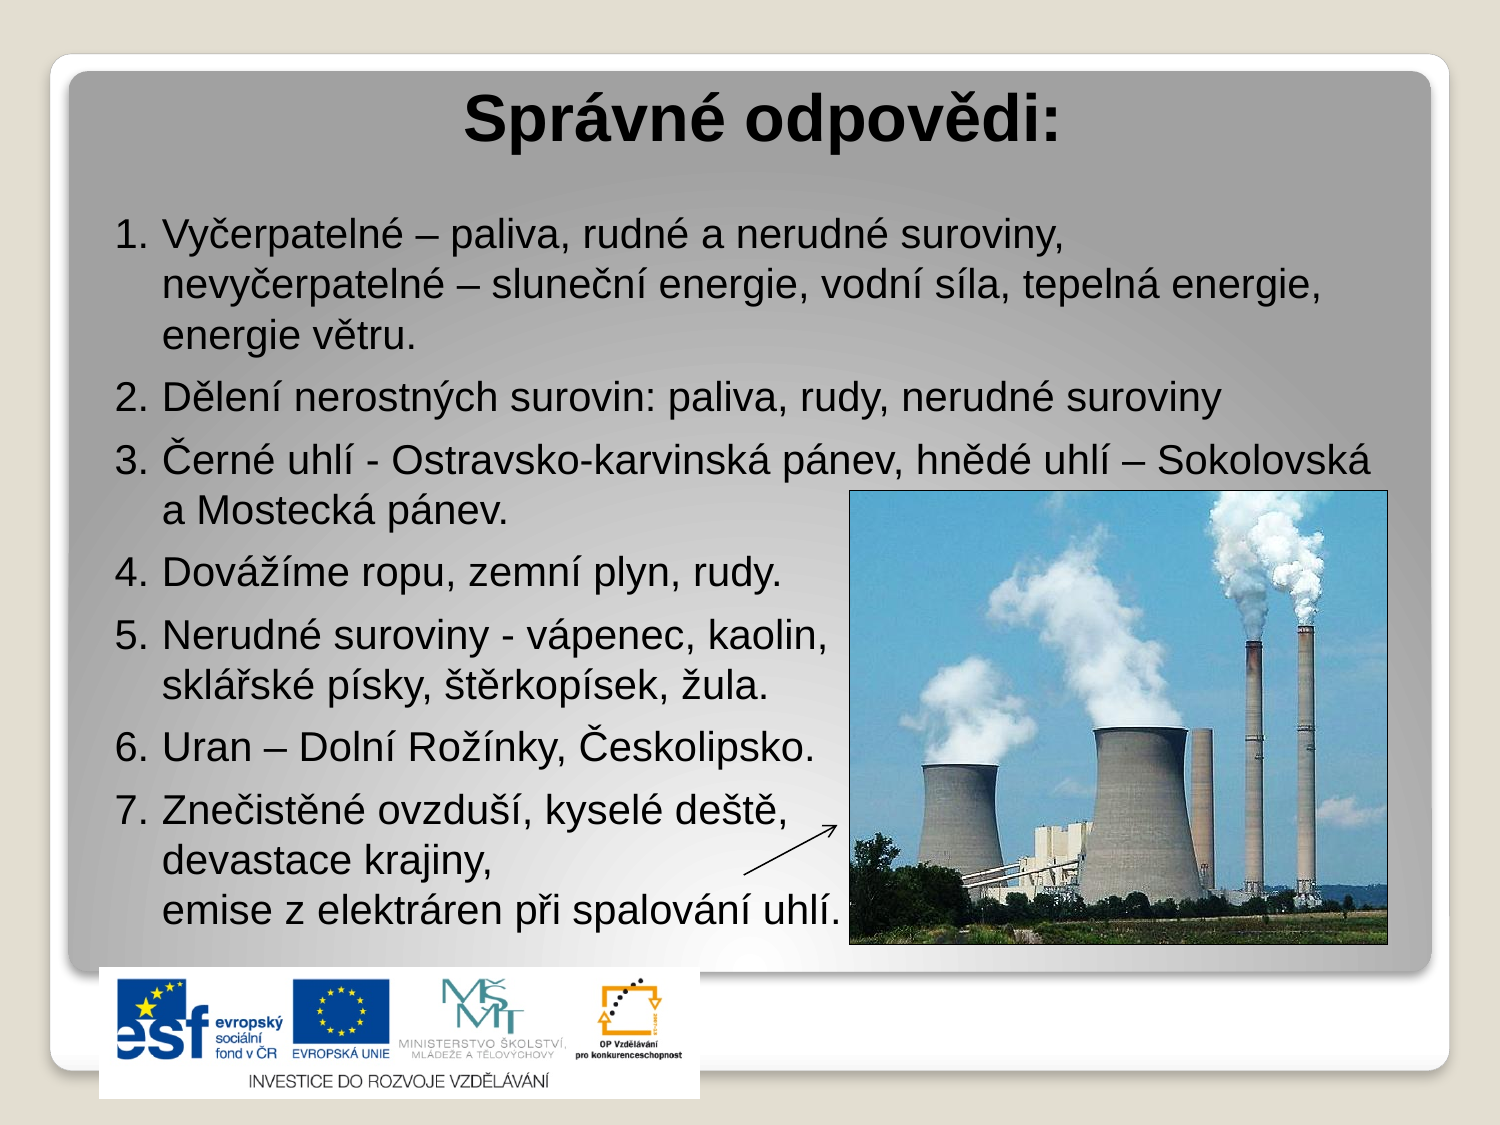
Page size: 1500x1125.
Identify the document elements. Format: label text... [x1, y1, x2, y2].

text_box Vyčerpatelné – paliva, rudné a nerudné suroviny, nevyčerpatelné – sluneční energie, vodní síla, tepelná energie, energie větru. Dělení nerostných surovin: paliva, rudy, nerudné suroviny Černé uhlí - Ostravsko-karvinská pánev, hnědé uhlí – Sokolovská a Mostecká pánev. Dovážíme ropu, zemní plyn, rudy. Nerudné suroviny - vápenec, kaolin, sklářské písky, štěrkopísek, žula. Uran – Dolní Rožínky, Českolipsko. Znečistěné ovzduší, kyselé deště, devastace krajiny, emise z elektráren při spalování uhlí. [99, 199, 1388, 991]
picture [99, 967, 701, 1099]
title Správné odpovědi: [187, 62, 1340, 163]
picture [849, 489, 1388, 946]
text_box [743, 824, 838, 876]
